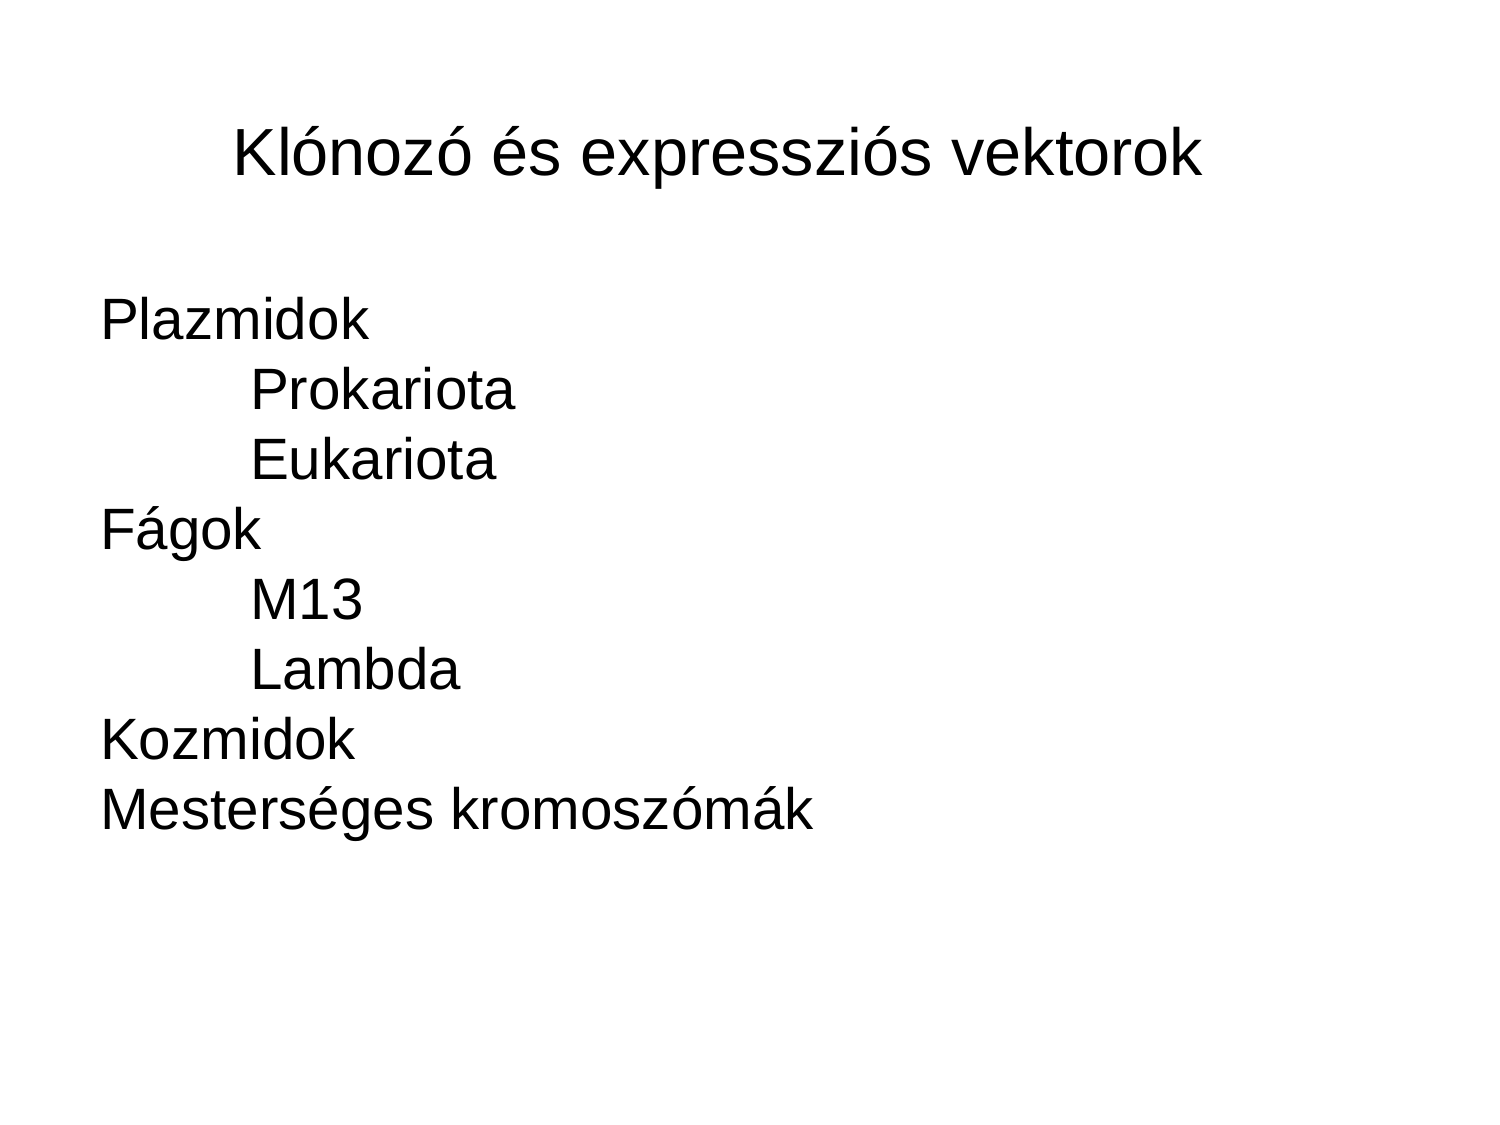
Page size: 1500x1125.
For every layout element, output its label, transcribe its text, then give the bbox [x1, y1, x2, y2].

text_box Plazmidok Prokariota Eukariota Fágok M13 Lambda Kozmidok Mesterséges kromoszómák [85, 273, 830, 849]
text_box Klónozó és expressziós vektorok [217, 101, 1219, 197]
